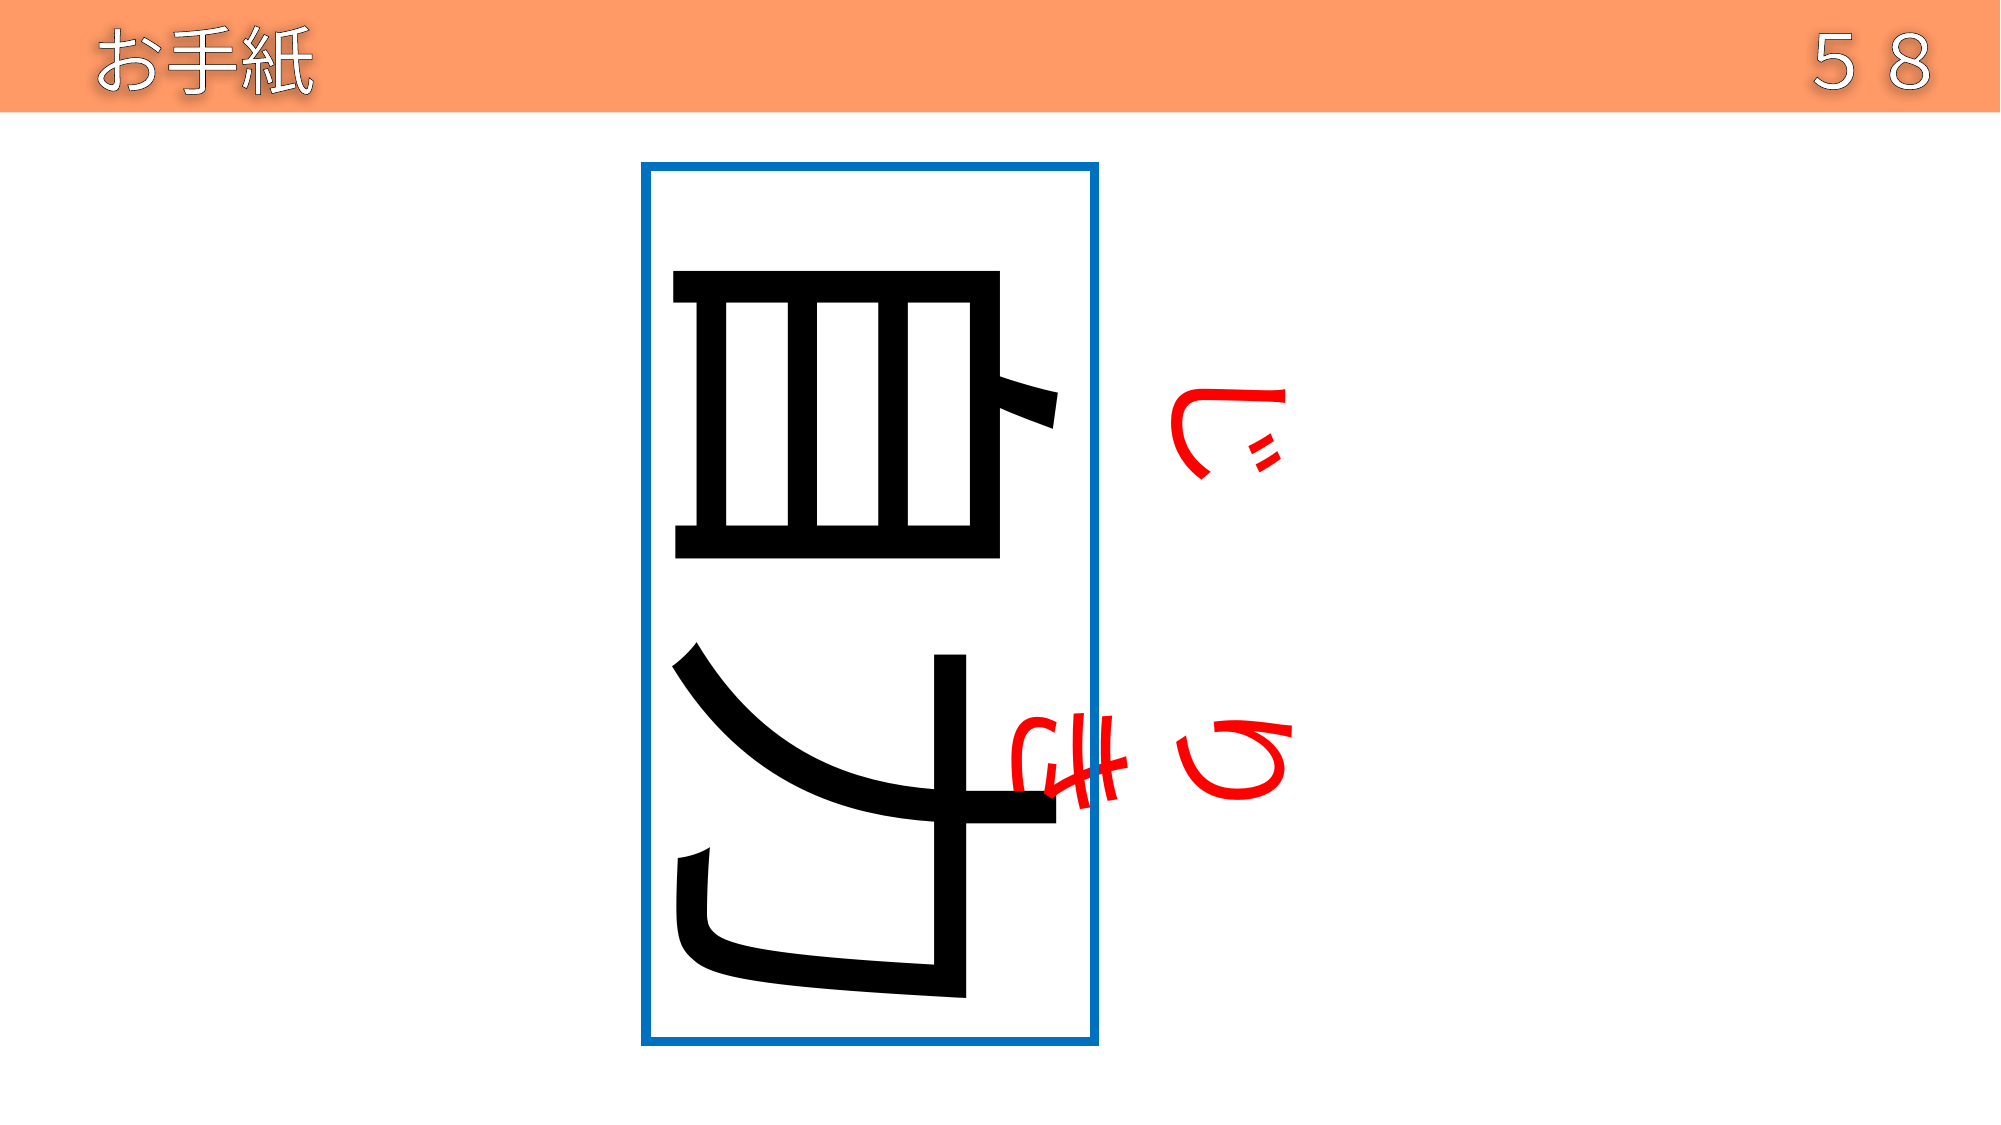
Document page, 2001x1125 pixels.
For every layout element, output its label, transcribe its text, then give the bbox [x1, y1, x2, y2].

text_box ５８ [1782, 6, 1963, 112]
text_box [645, 165, 1095, 1043]
text_box お手紙 [75, 6, 1166, 112]
text_box りき [1131, 677, 1328, 970]
text_box [0, 0, 2000, 113]
text_box 自力 [595, 188, 1132, 1119]
text_box じ [1127, 343, 1325, 498]
